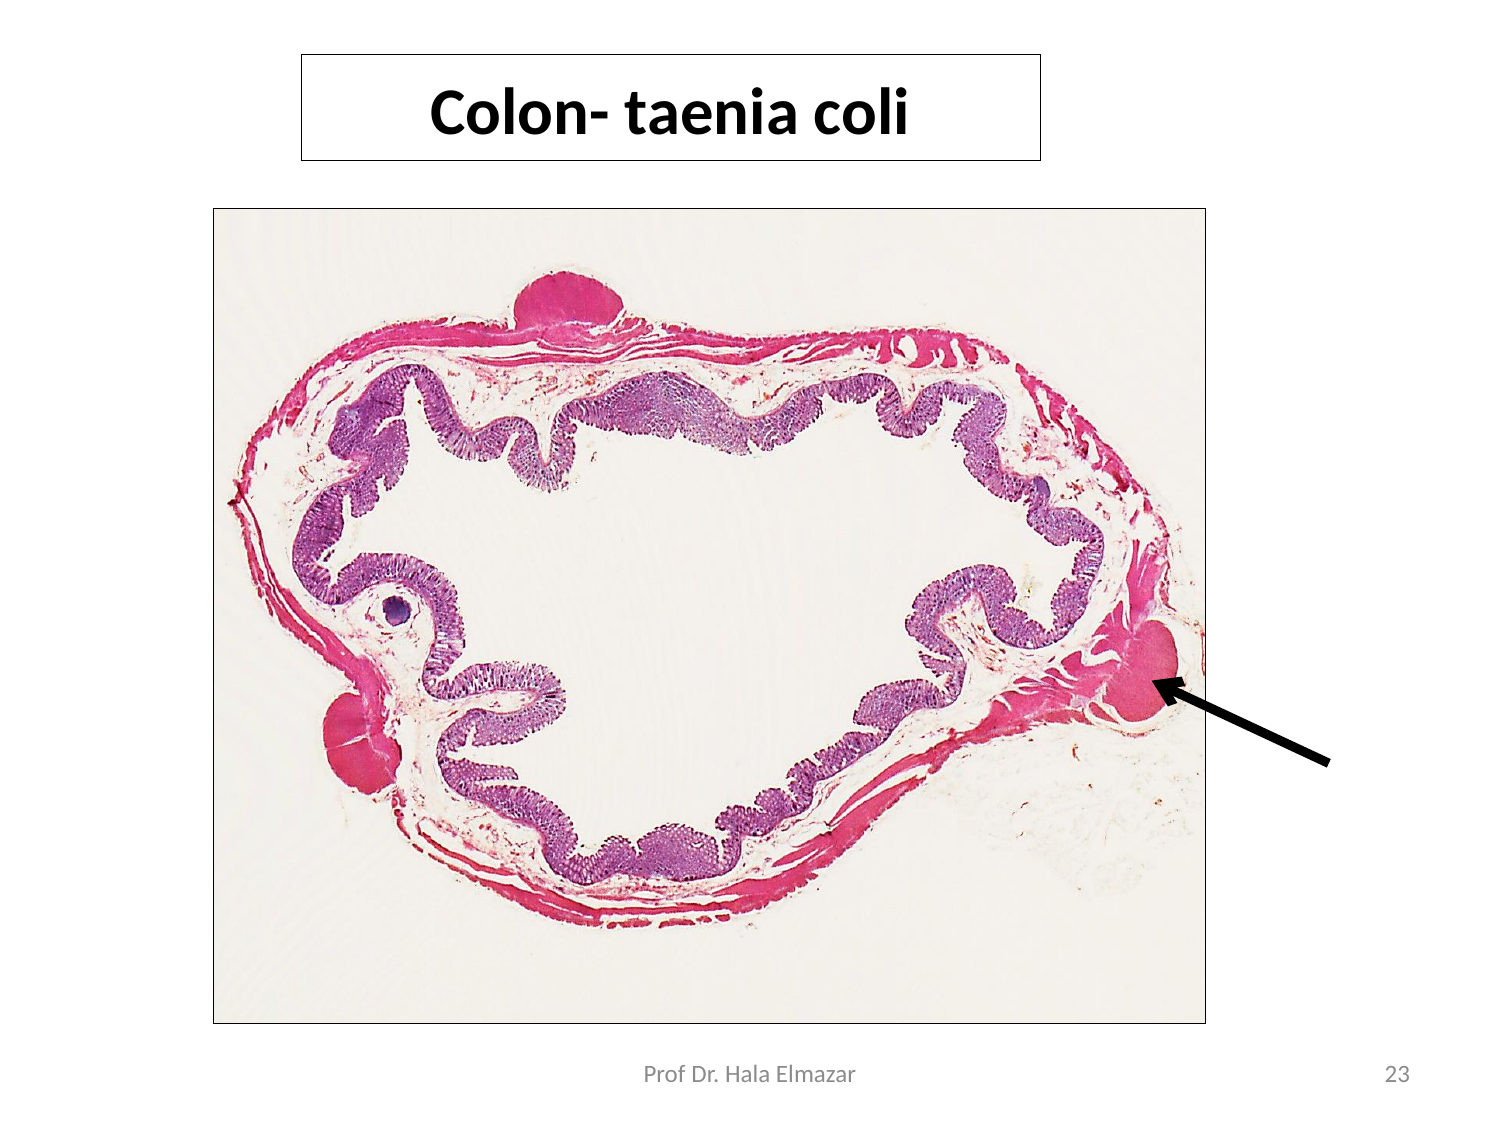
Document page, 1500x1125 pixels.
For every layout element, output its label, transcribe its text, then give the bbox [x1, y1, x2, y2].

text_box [213, 207, 1329, 1024]
title Colon- taenia coli [301, 54, 1041, 161]
slide_number 23 [1074, 1042, 1425, 1103]
footer Prof Dr. Hala Elmazar [512, 1042, 988, 1103]
